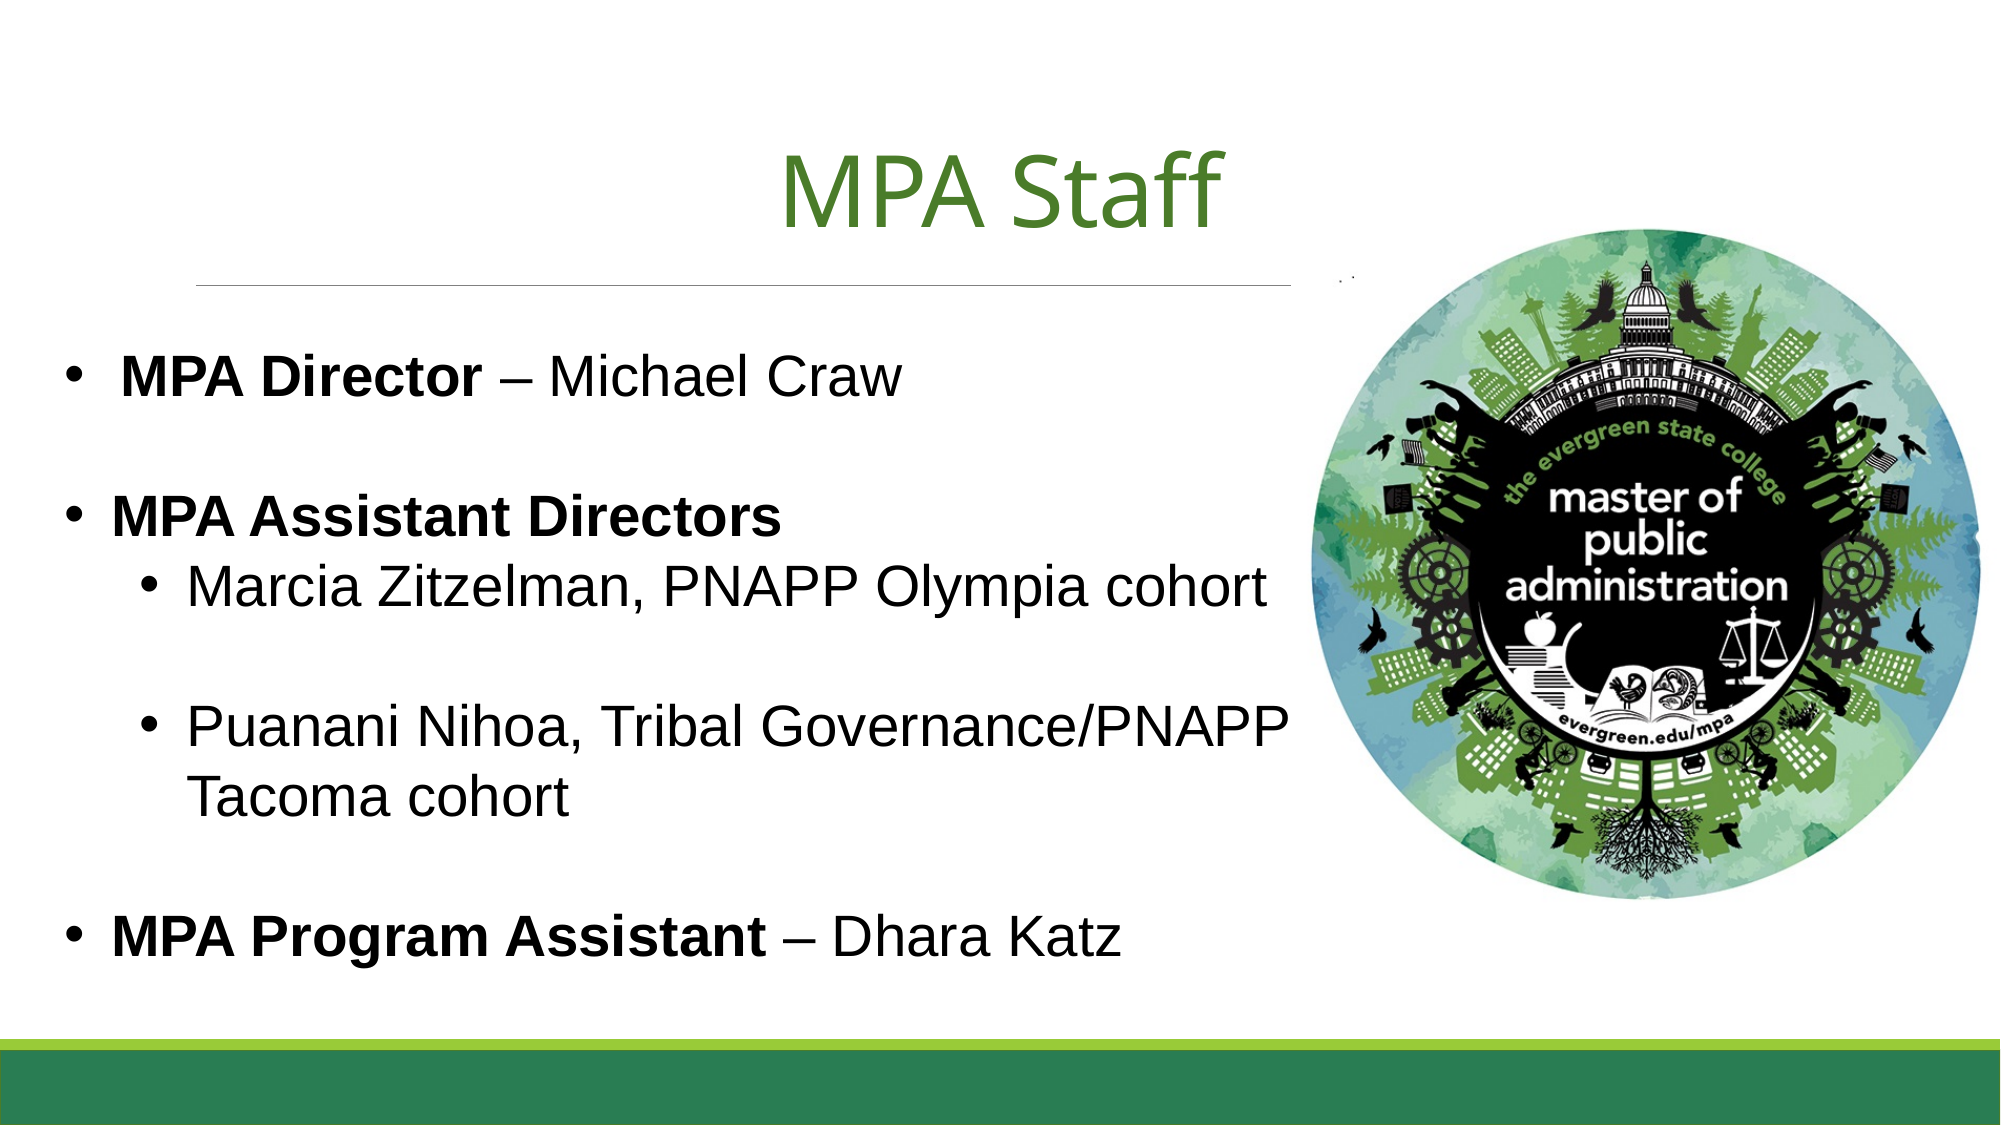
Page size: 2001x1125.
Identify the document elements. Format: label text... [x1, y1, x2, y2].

text_box MPA Director – Michael Craw MPA Assistant Directors Marcia Zitzelman, PNAPP Olympia cohort Puanani Nihoa, Tribal Governance/PNAPP Tacoma cohort MPA Program Assistant – Dhara Katz [49, 331, 1428, 1026]
picture [1291, 211, 2000, 921]
title MPA Staff [0, 37, 2000, 256]
